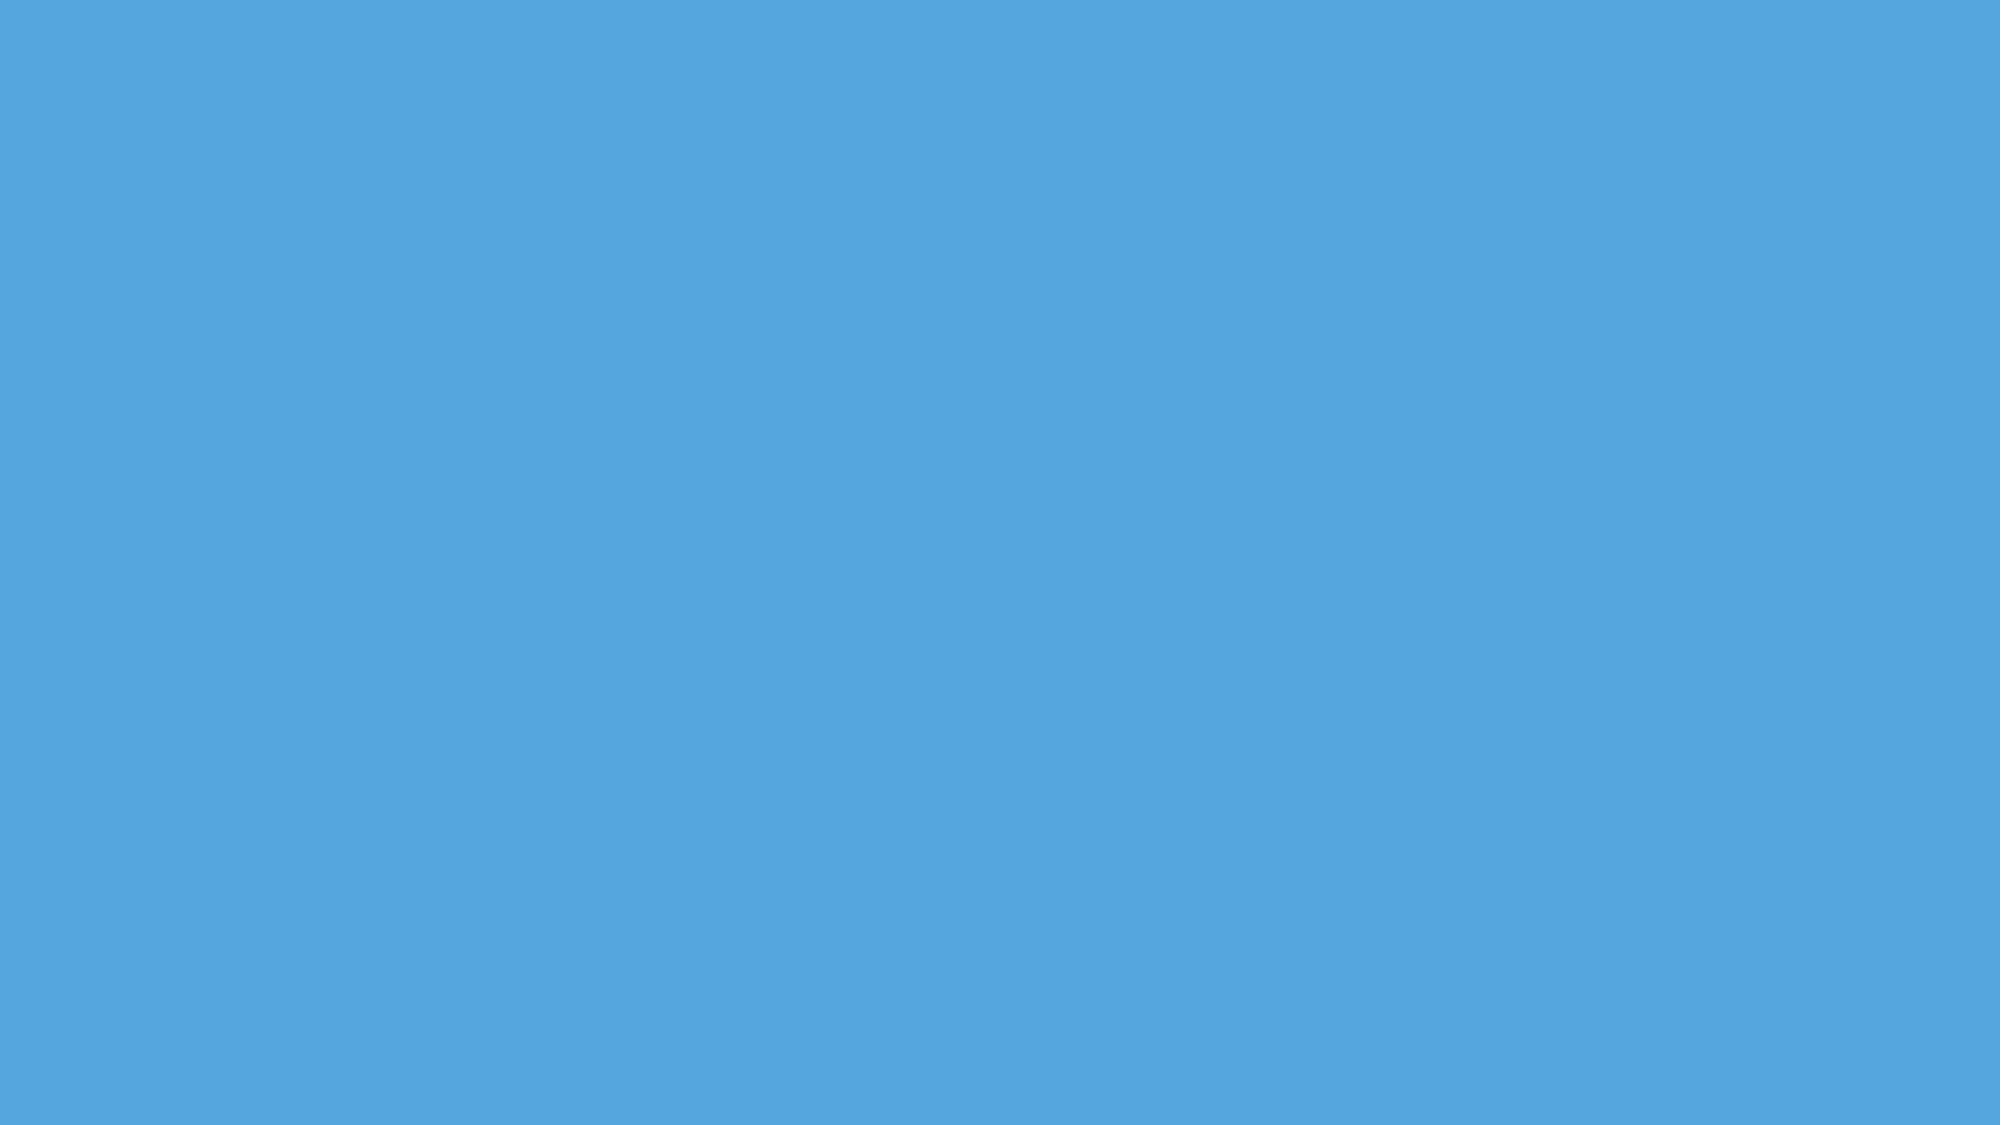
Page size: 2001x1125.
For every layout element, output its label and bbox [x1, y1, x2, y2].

text_box [0, 0, 2000, 1125]
